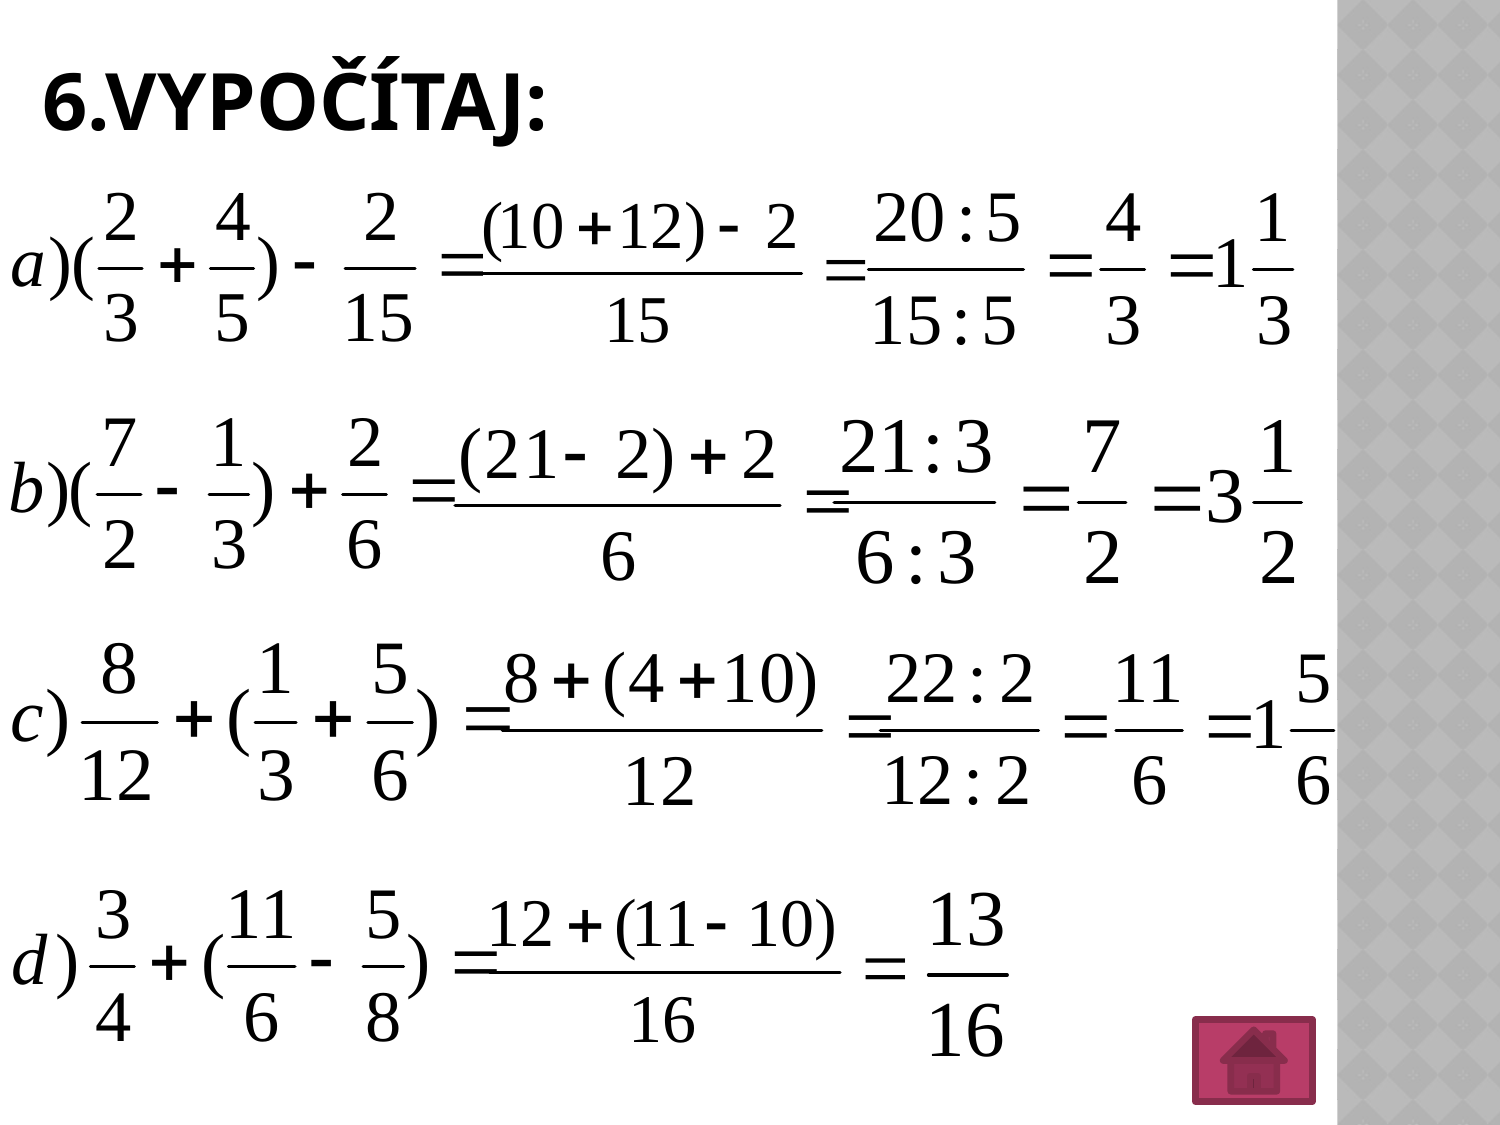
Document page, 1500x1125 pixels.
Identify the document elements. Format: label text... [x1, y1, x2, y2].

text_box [0, 396, 461, 586]
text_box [489, 632, 866, 822]
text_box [855, 172, 1311, 361]
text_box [914, 869, 1022, 1075]
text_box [0, 869, 503, 1058]
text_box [867, 632, 1347, 822]
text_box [0, 172, 489, 358]
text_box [0, 621, 516, 817]
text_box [466, 183, 849, 358]
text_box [820, 396, 1320, 601]
title 6.Vypočítaj: [35, 23, 1223, 147]
text_box [1192, 1016, 1316, 1105]
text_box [477, 881, 908, 1058]
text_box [442, 408, 814, 597]
